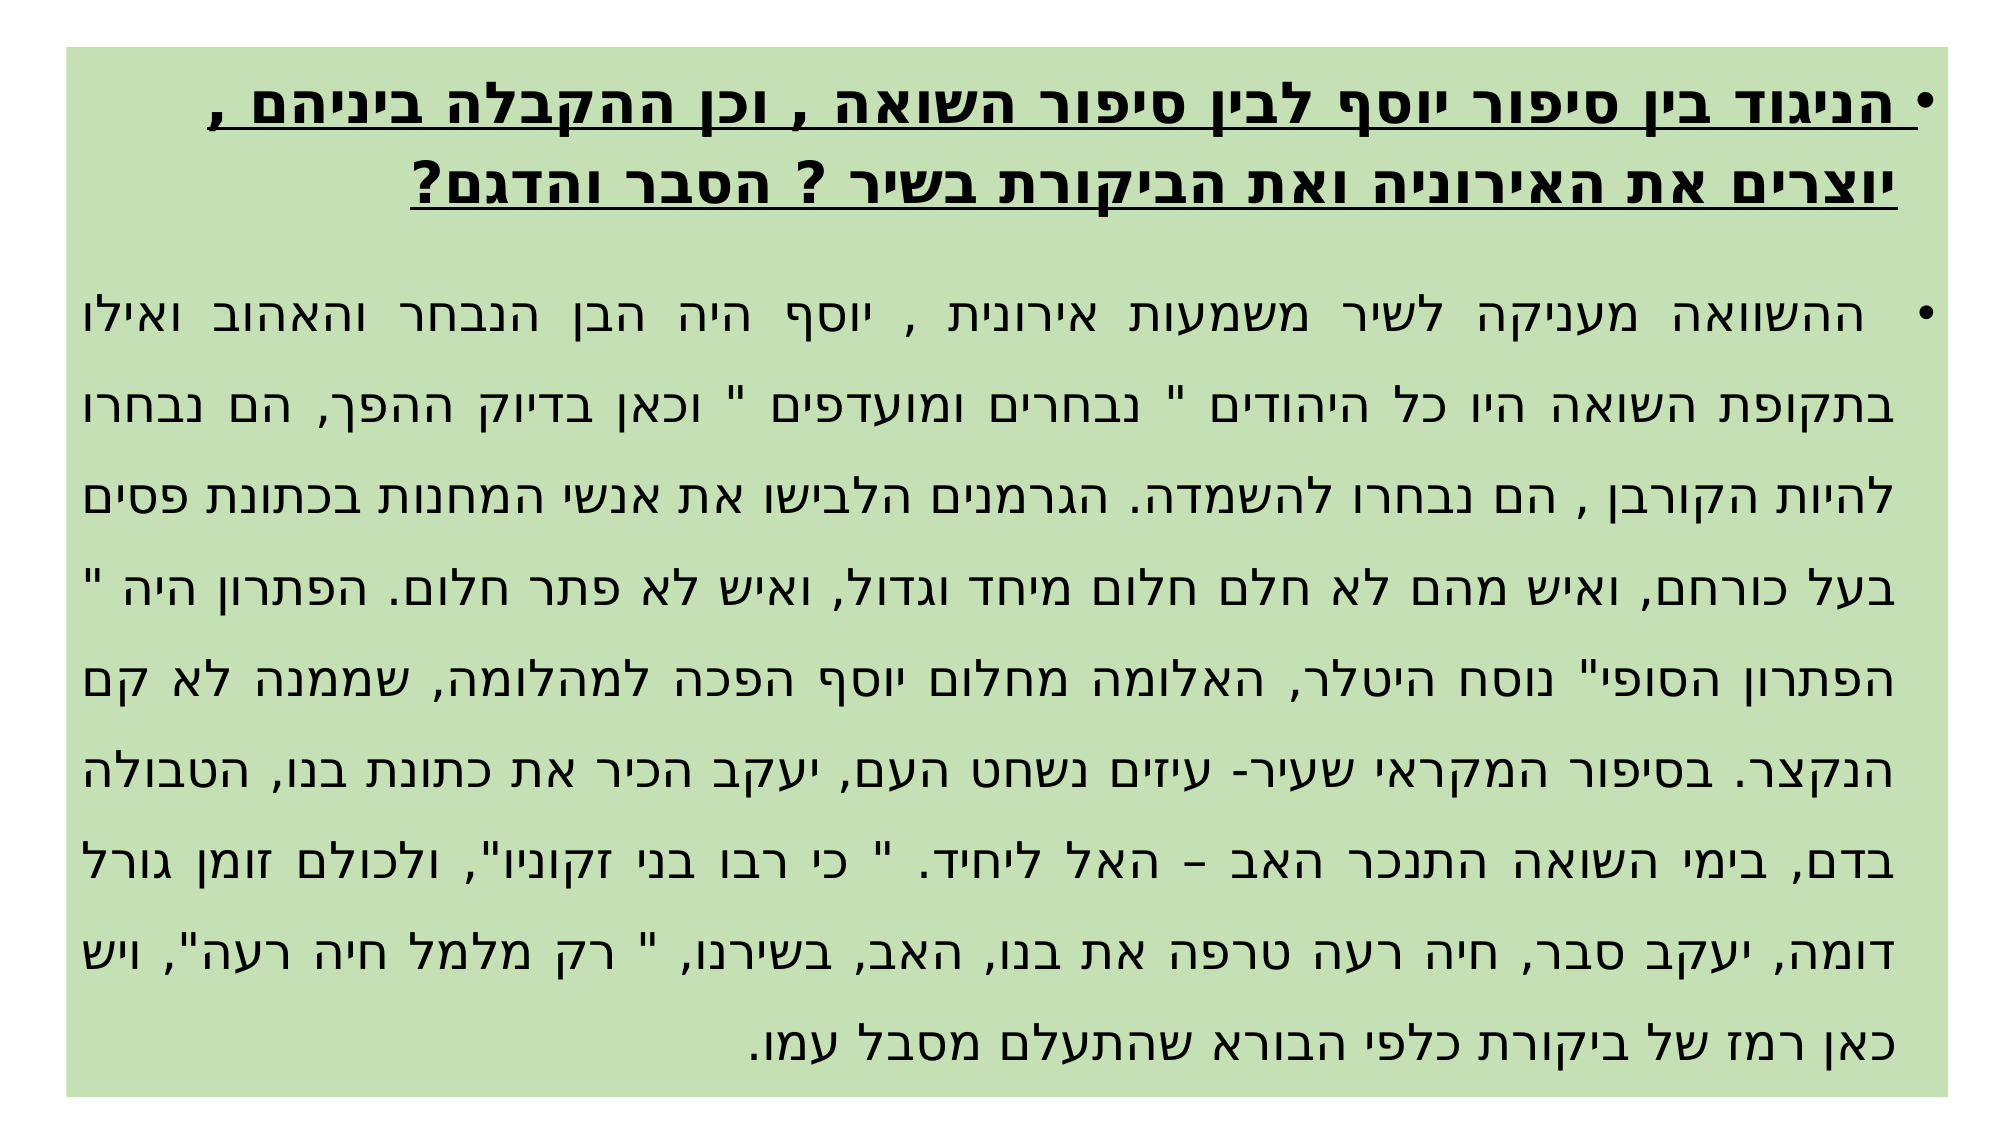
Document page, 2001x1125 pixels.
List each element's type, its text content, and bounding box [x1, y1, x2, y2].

list הניגוד בין סיפור יוסף לבין סיפור השואה , וכן ההקבלה ביניהם , יוצרים את האירוניה ואת הביקורת בשיר ? הסבר והדגם? ההשוואה מעניקה לשיר משמעות אירונית , יוסף היה הבן הנבחר והאהוב ואילו בתקופת השואה היו כל היהודים " נבחרים ומועדפים " וכאן בדיוק ההפך, הם נבחרו להיות הקורבן , הם נבחרו להשמדה. הגרמנים הלבישו את אנשי המחנות בכתונת פסים בעל כורחם, ואיש מהם לא חלם חלום מיחד וגדול, ואיש לא פתר חלום. הפתרון היה " הפתרון הסופי" נוסח היטלר, האלומה מחלום יוסף הפכה למהלומה, שממנה לא קם הנקצר. בסיפור המקראי שעיר- עיזים נשחט העם, יעקב הכיר את כתונת בנו, הטבולה בדם, בימי השואה התנכר האב – האל ליחיד. " כי רבו בני זקוניו", ולכולם זומן גורל דומה, יעקב סבר, חיה רעה טרפה את בנו, האב, בשירנו, " רק מלמל חיה רעה", ויש כאן רמז של ביקורת כלפי הבורא שהתעלם מסבל עמו. [66, 47, 1948, 1098]
